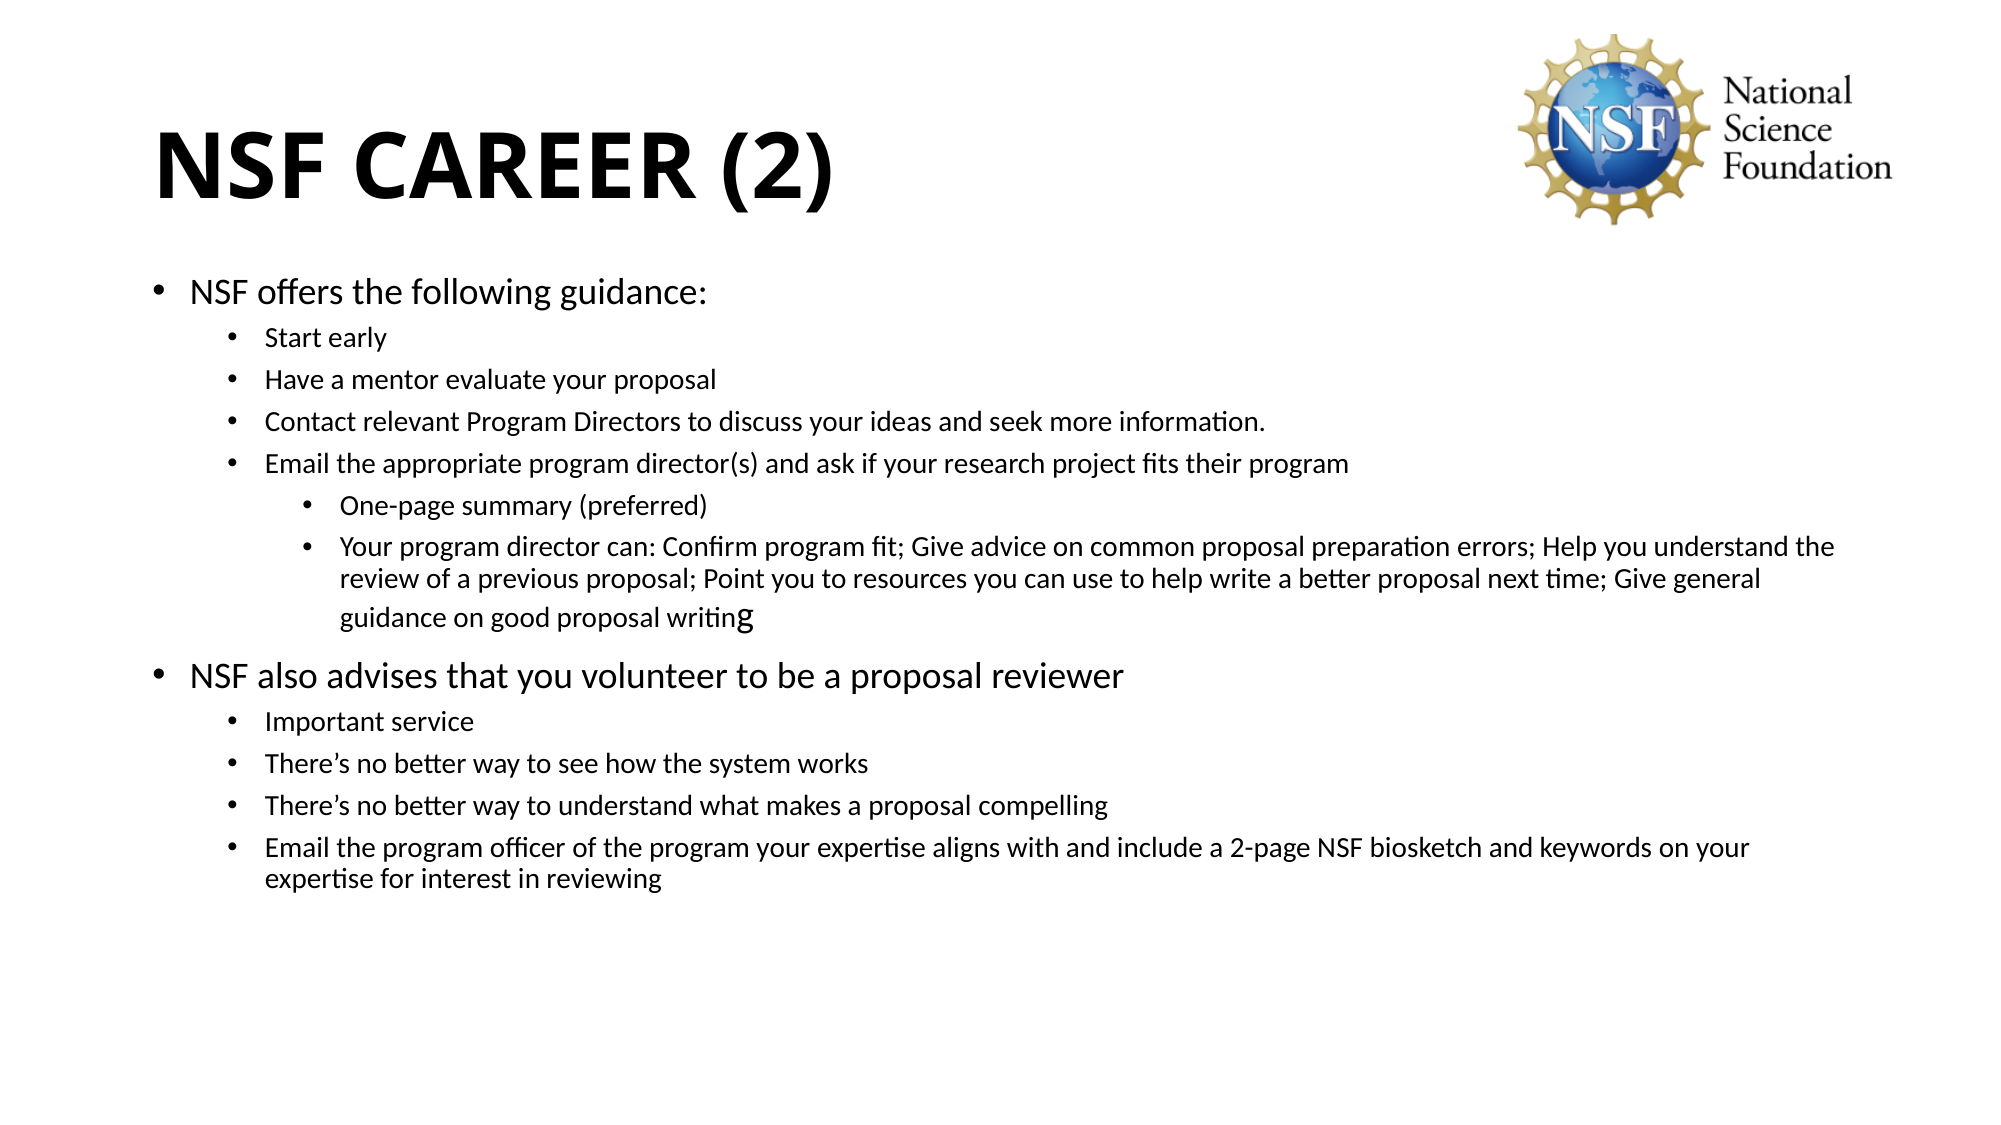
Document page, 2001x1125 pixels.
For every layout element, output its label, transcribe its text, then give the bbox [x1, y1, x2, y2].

list NSF offers the following guidance: Start early Have a mentor evaluate your proposal Contact relevant Program Directors to discuss your ideas and seek more information. Email the appropriate program director(s) and ask if your research project fits their program One-page summary (preferred) Your program director can: Confirm program fit; Give advice on common proposal preparation errors; Help you understand the review of a previous proposal; Point you to resources you can use to help write a better proposal next time; Give general guidance on good proposal writing NSF also advises that you volunteer to be a proposal reviewer Important service There’s no better way to see how the system works There’s no better way to understand what makes a proposal compelling Email the program officer of the program your expertise aligns with and include a 2-page NSF biosketch and keywords on your expertise for interest in reviewing [137, 264, 1863, 1045]
picture [1484, 34, 1981, 239]
title NSF CAREER (2) [137, 59, 1863, 264]
